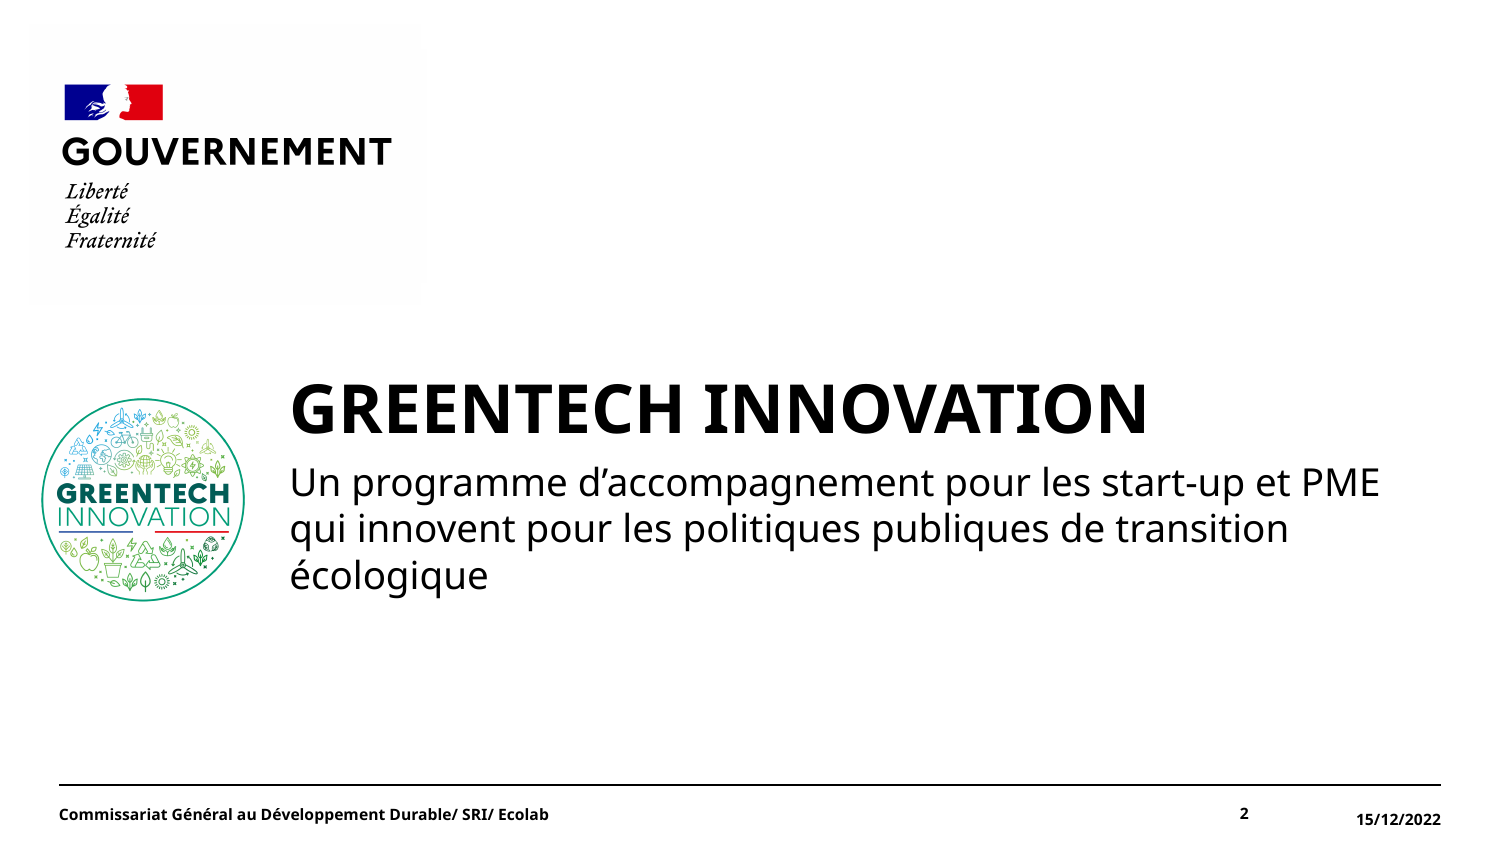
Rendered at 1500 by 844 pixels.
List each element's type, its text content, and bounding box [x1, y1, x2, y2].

picture [41, 397, 245, 602]
footer Commissariat Général au Développement Durable/ SRI/ Ecolab [59, 784, 1027, 844]
picture [29, 24, 427, 305]
slide_number 2 [1027, 784, 1249, 844]
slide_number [1249, 789, 1441, 844]
list Greentech Innovation Un programme d’accompagnement pour les start-up et PME qui innovent pour les politiques publiques de transition écologique [289, 374, 1441, 726]
